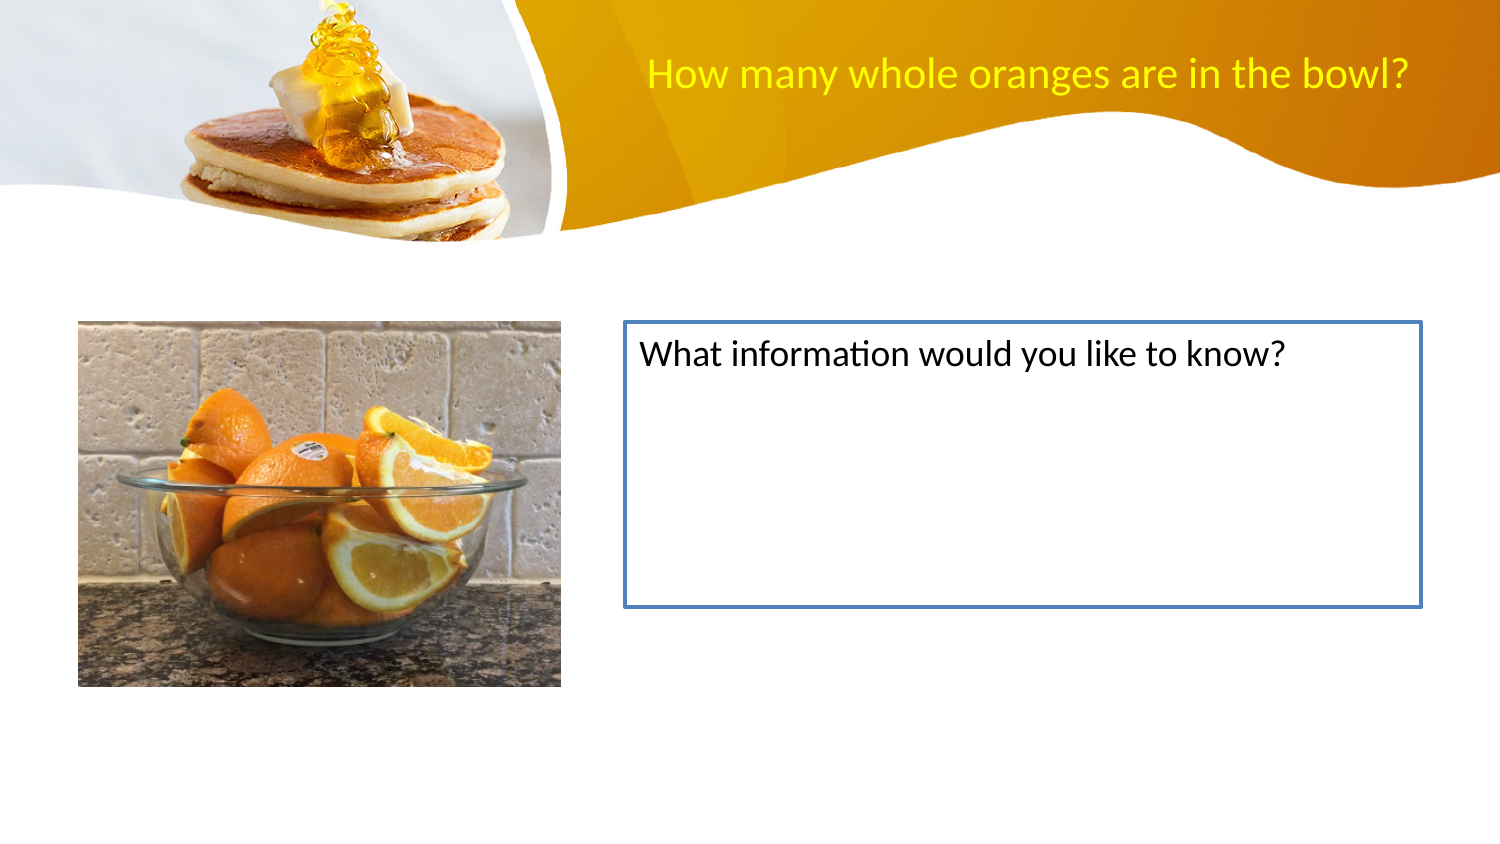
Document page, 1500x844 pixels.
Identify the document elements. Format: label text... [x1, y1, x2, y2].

text_box What information would you like to know? [623, 320, 1423, 609]
picture [0, 0, 1500, 844]
title How many whole oranges are in the bowl? [524, 21, 1427, 122]
